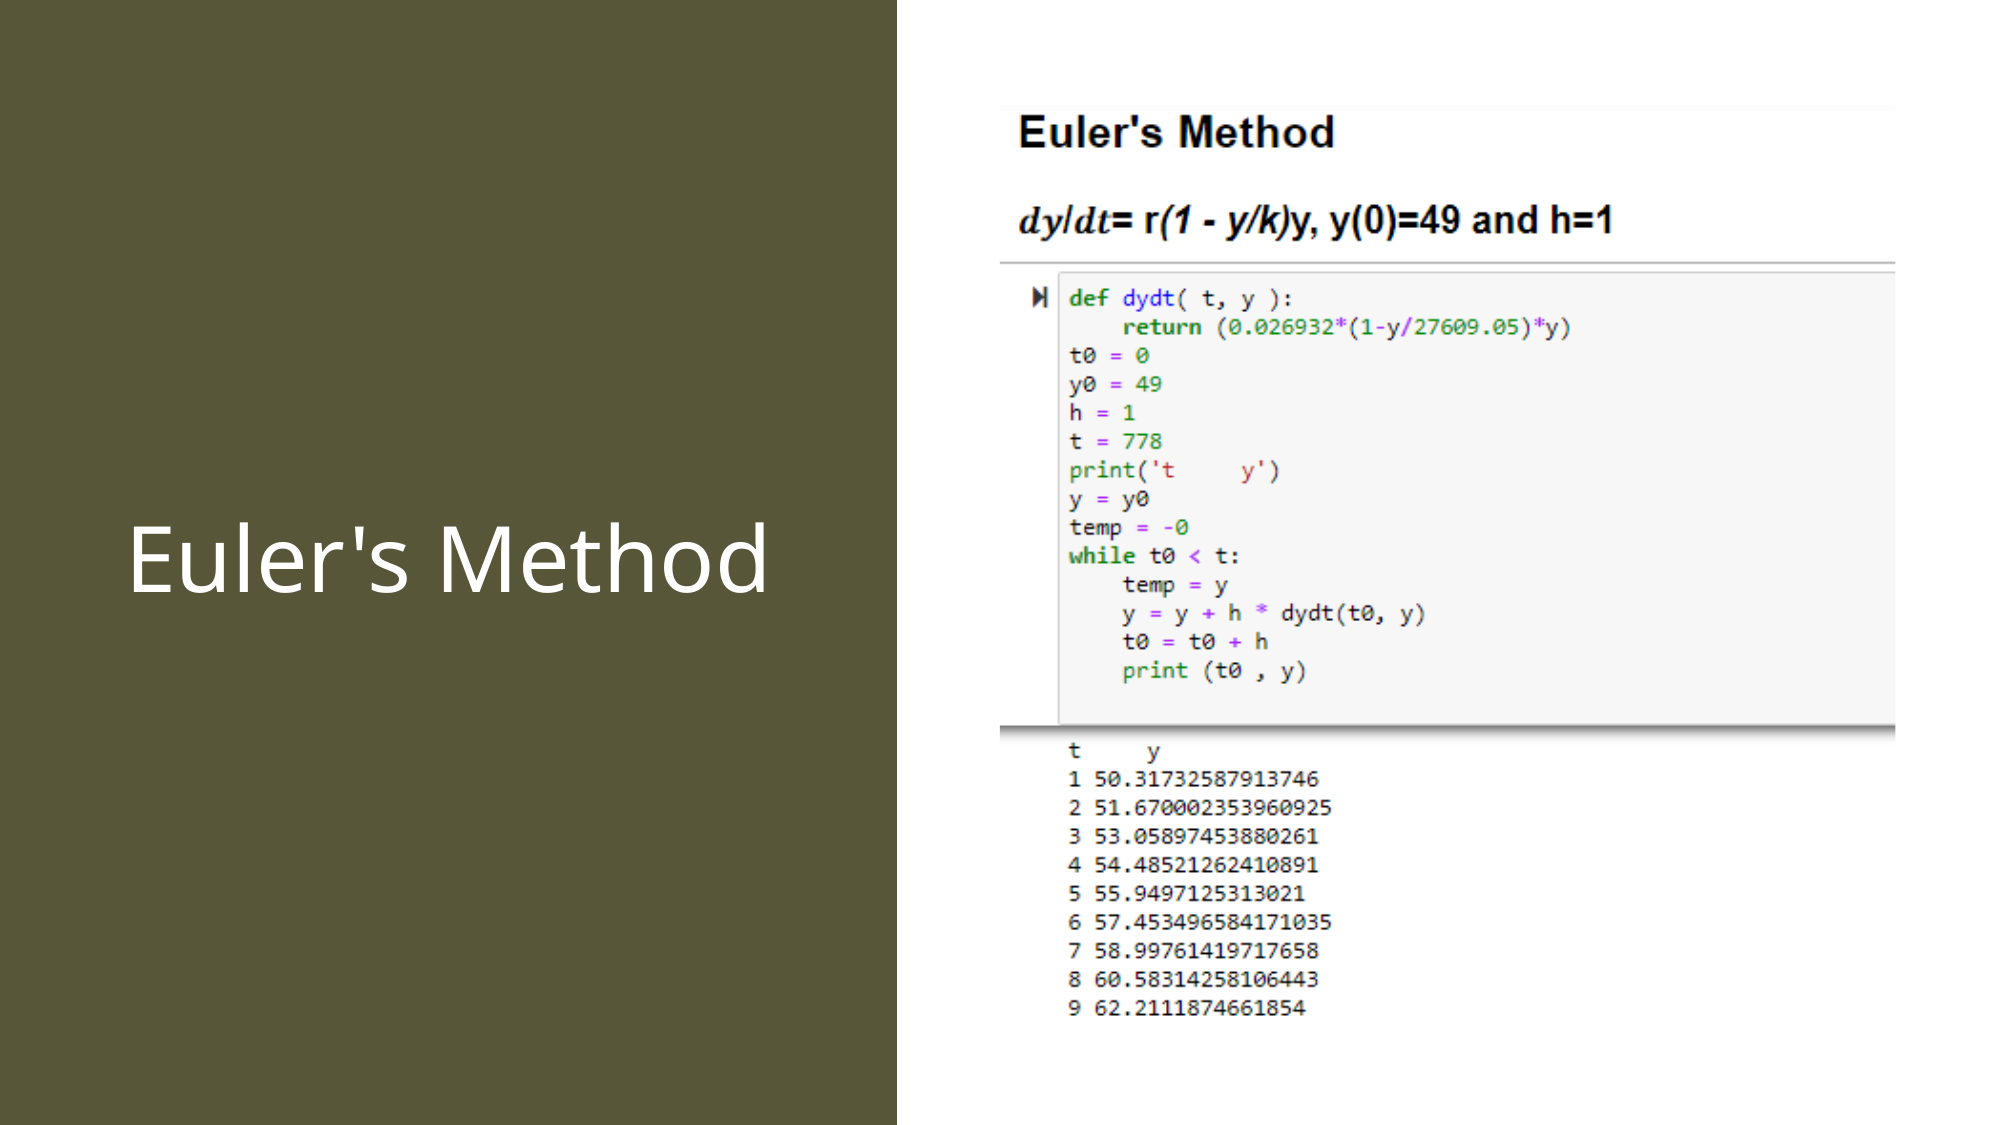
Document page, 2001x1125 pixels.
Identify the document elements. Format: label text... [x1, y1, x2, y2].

text_box [0, 0, 898, 1125]
title Euler's Method [101, 104, 796, 1021]
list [999, 104, 1896, 1021]
